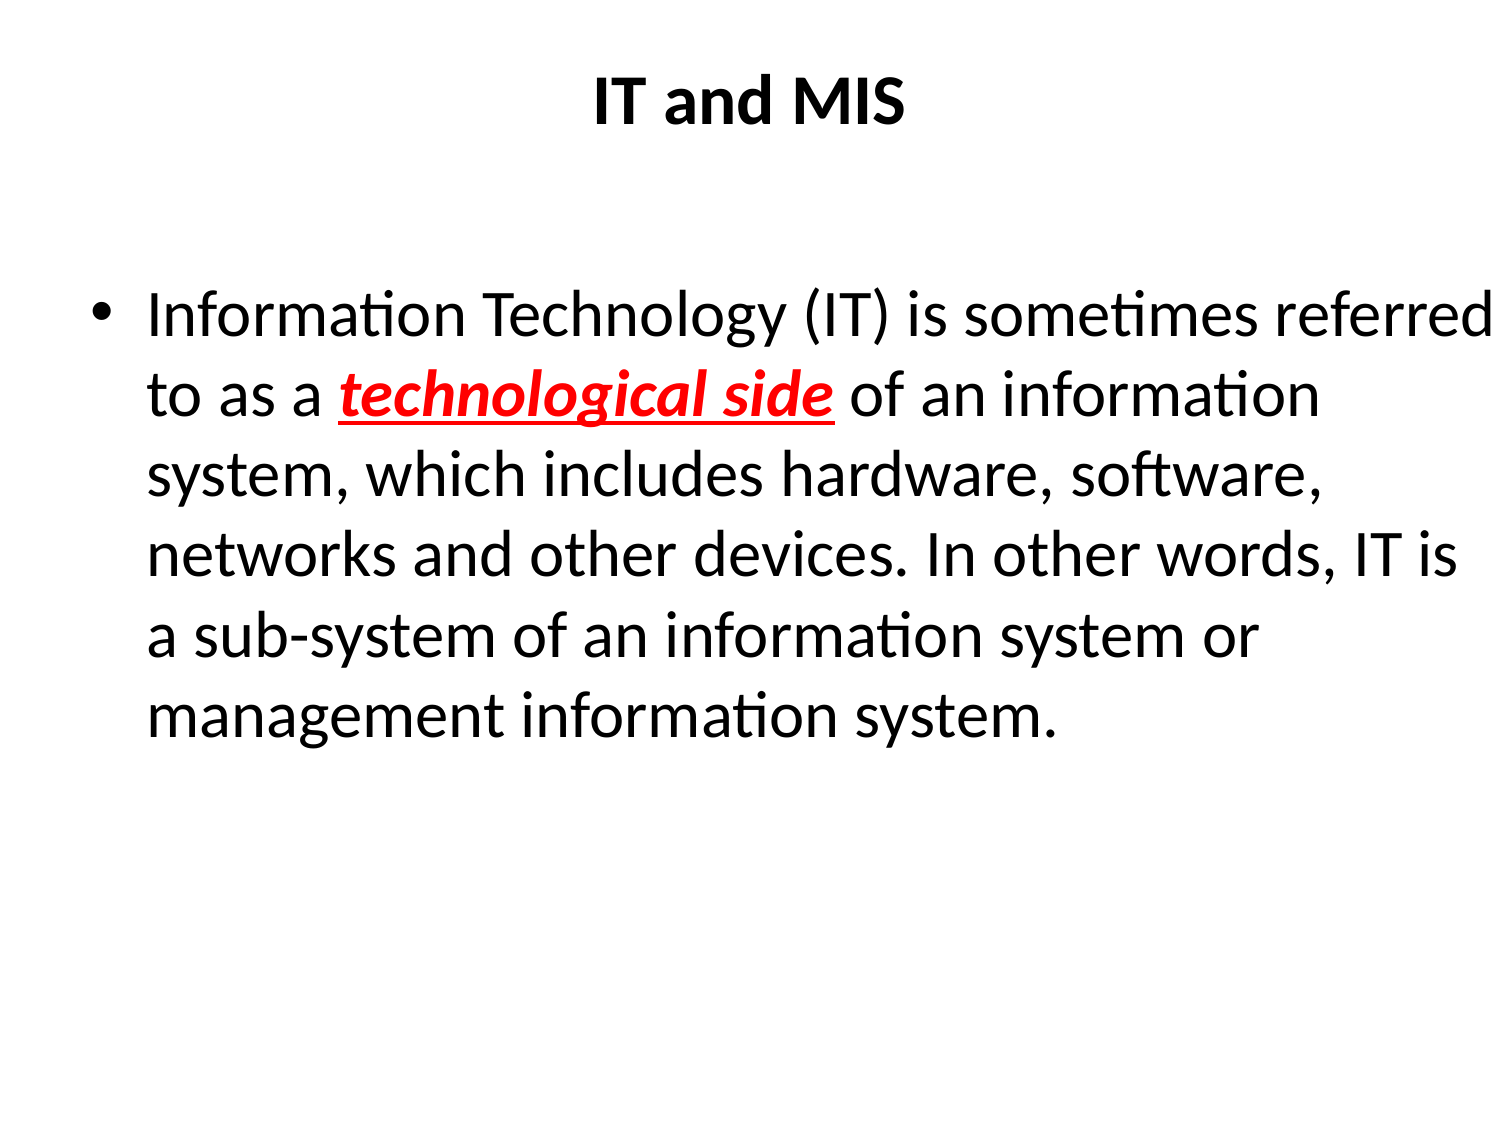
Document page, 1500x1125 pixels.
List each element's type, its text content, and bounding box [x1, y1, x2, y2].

title IT and MIS [75, 45, 1425, 233]
list Information Technology (IT) is sometimes referred to as a technological side of an information system, which includes hardware, software, networks and other devices. In other words, IT is a sub-system of an information system or management information system. [75, 262, 1500, 1005]
